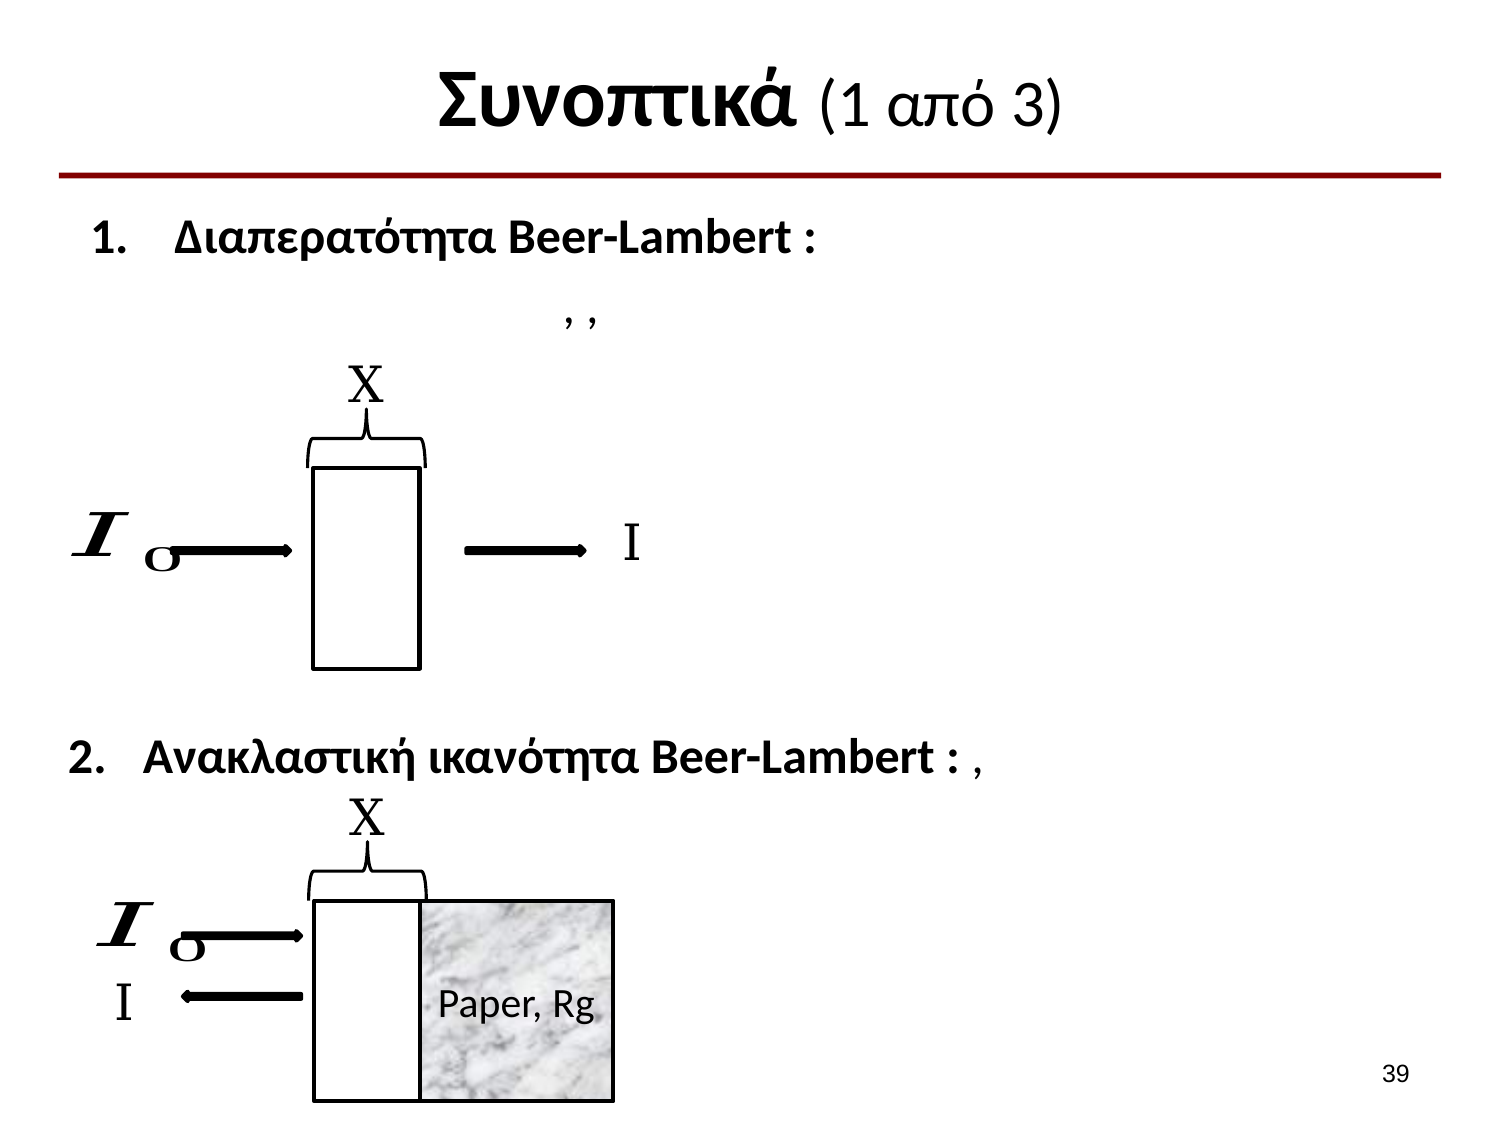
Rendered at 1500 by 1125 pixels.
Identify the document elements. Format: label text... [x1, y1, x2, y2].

slide_number 38 [1074, 1042, 1425, 1103]
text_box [64, 345, 692, 670]
text_box [57, 171, 1443, 181]
title Συνοπτικά (1 από 3) [76, 19, 1427, 169]
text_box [89, 777, 614, 1102]
